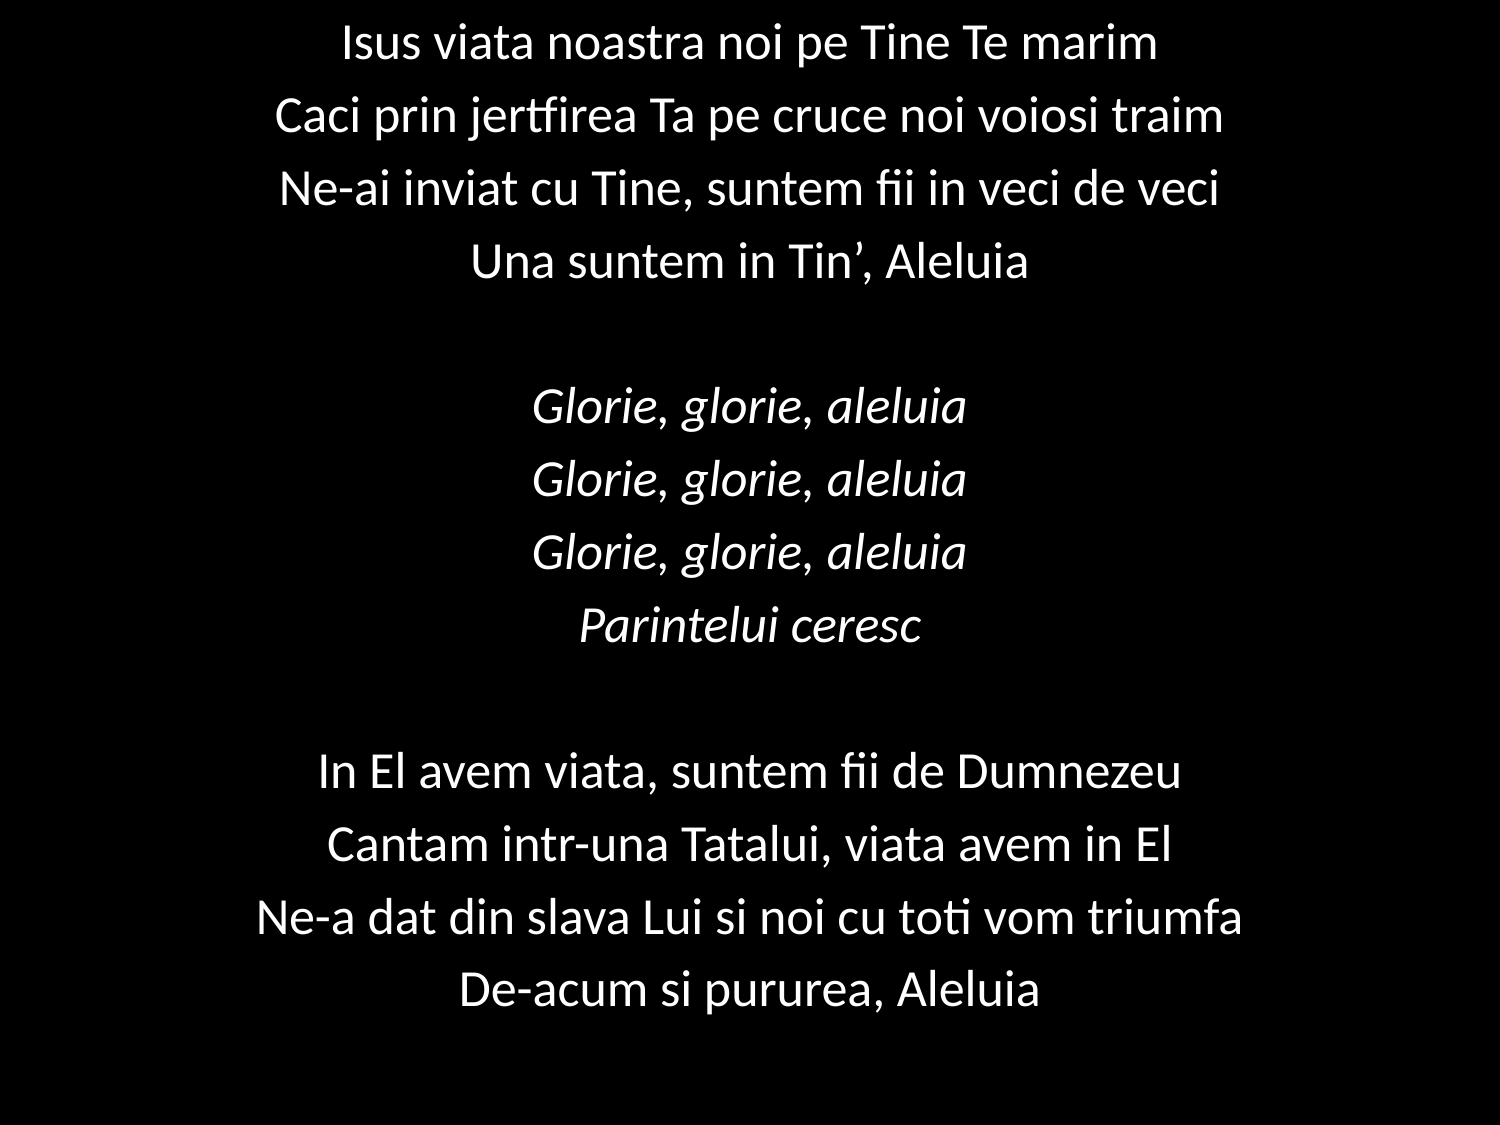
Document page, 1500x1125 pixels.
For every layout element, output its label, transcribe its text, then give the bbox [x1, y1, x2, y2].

subtitle Isus viata noastra noi pe Tine Te marim Caci prin jertfirea Ta pe cruce noi voiosi traim Ne-ai inviat cu Tine, suntem fii in veci de veci Una suntem in Tin’, Aleluia Glorie, glorie, aleluia Glorie, glorie, aleluia Glorie, glorie, aleluia Parintelui ceresc In El avem viata, suntem fii de Dumnezeu Cantam intr-una Tatalui, viata avem in El Ne-a dat din slava Lui si noi cu toti vom triumfa De-acum si pururea, Aleluia [0, 0, 1500, 1125]
